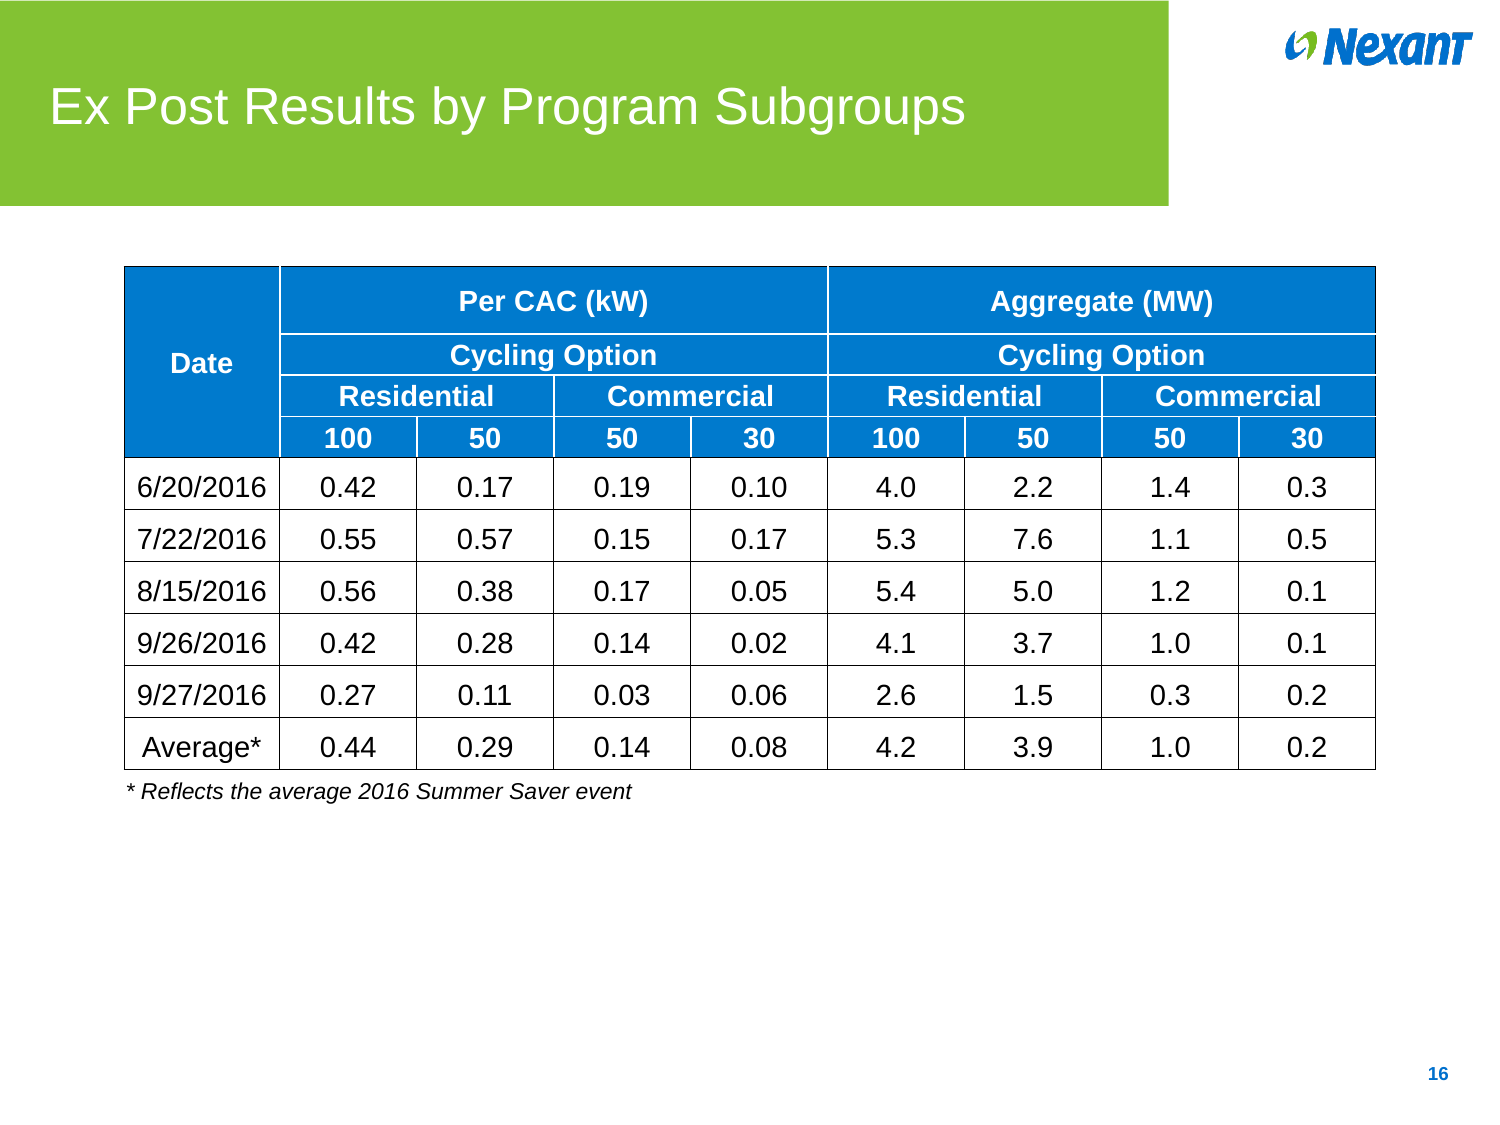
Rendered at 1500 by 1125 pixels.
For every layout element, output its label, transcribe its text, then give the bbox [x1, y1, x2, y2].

table_cell Commercial [1103, 376, 1375, 416]
table_cell 5.3 [828, 510, 964, 561]
table_cell * Reflects the average 2016 Summer Saver event [124, 770, 1376, 805]
table_cell 5.4 [828, 562, 964, 613]
table_cell 9/27/2016 [125, 666, 279, 717]
table_cell 0.29 [417, 718, 553, 769]
table_cell 0.55 [280, 510, 416, 561]
table_cell 0.17 [691, 510, 827, 561]
table_header Date [125, 267, 279, 457]
table_cell 1.1 [1102, 510, 1238, 561]
table_cell 8/15/2016 [125, 562, 279, 613]
table_cell 0.11 [417, 666, 553, 717]
table_cell 0.56 [280, 562, 416, 613]
table_cell 2.6 [828, 666, 964, 717]
table_cell 0.5 [1239, 510, 1375, 561]
table_cell 100 [829, 417, 964, 457]
table_cell 0.14 [554, 718, 690, 769]
table_cell 2.2 [965, 458, 1101, 509]
table_cell 30 [1240, 417, 1375, 457]
table_cell Cycling Option [281, 335, 827, 374]
table_cell 4.2 [828, 718, 964, 769]
table_cell 0.57 [417, 510, 553, 561]
table_cell 0.17 [417, 458, 553, 509]
picture [1257, 0, 1500, 93]
table_cell 0.38 [417, 562, 553, 613]
table_cell 3.7 [965, 614, 1101, 665]
table_header Per CAC (kW) [281, 267, 827, 333]
table_cell 0.17 [554, 562, 690, 613]
table_cell 1.0 [1102, 718, 1238, 769]
table_header Aggregate (MW) [829, 267, 1375, 333]
slide_number 16 [1358, 1042, 1464, 1103]
table_cell Residential [281, 376, 553, 416]
table_cell 1.4 [1102, 458, 1238, 509]
table_cell 0.03 [554, 666, 690, 717]
table_cell 0.3 [1102, 666, 1238, 717]
table_cell 30 [692, 417, 827, 457]
table_cell Commercial [555, 376, 827, 416]
table_cell 50 [1103, 417, 1238, 457]
table_cell 0.02 [691, 614, 827, 665]
table_cell 0.06 [691, 666, 827, 717]
table_cell Average* [125, 718, 279, 769]
table_cell 5.0 [965, 562, 1101, 613]
table_cell 1.0 [1102, 614, 1238, 665]
table_cell 0.15 [554, 510, 690, 561]
table_cell Residential [829, 376, 1101, 416]
table_cell 6/20/2016 [125, 458, 279, 509]
table_cell 0.27 [280, 666, 416, 717]
table_cell 50 [418, 417, 553, 457]
table_cell 1.5 [965, 666, 1101, 717]
table_cell 0.19 [554, 458, 690, 509]
table_cell 4.1 [828, 614, 964, 665]
table_cell 50 [966, 417, 1101, 457]
table_cell 0.08 [691, 718, 827, 769]
table_cell 0.1 [1239, 562, 1375, 613]
table_cell 50 [555, 417, 690, 457]
table_cell 9/26/2016 [125, 614, 279, 665]
table_cell 1.2 [1102, 562, 1238, 613]
table_cell Cycling Option [829, 335, 1375, 374]
table_cell 0.2 [1239, 666, 1375, 717]
table_cell 0.3 [1239, 458, 1375, 509]
table_cell 0.2 [1239, 718, 1375, 769]
table_cell 7.6 [965, 510, 1101, 561]
table_cell 0.28 [417, 614, 553, 665]
table_cell 4.0 [828, 458, 964, 509]
table_cell 0.10 [691, 458, 827, 509]
table_cell 100 [281, 417, 416, 457]
title Ex Post Results by Program Subgroups [0, 0, 1169, 206]
table_cell 0.42 [280, 458, 416, 509]
table_cell 3.9 [965, 718, 1101, 769]
table_cell 0.44 [280, 718, 416, 769]
table_cell 0.05 [691, 562, 827, 613]
table_cell 7/22/2016 [125, 510, 279, 561]
table_cell 0.42 [280, 614, 416, 665]
table_cell 0.1 [1239, 614, 1375, 665]
table_cell 0.14 [554, 614, 690, 665]
